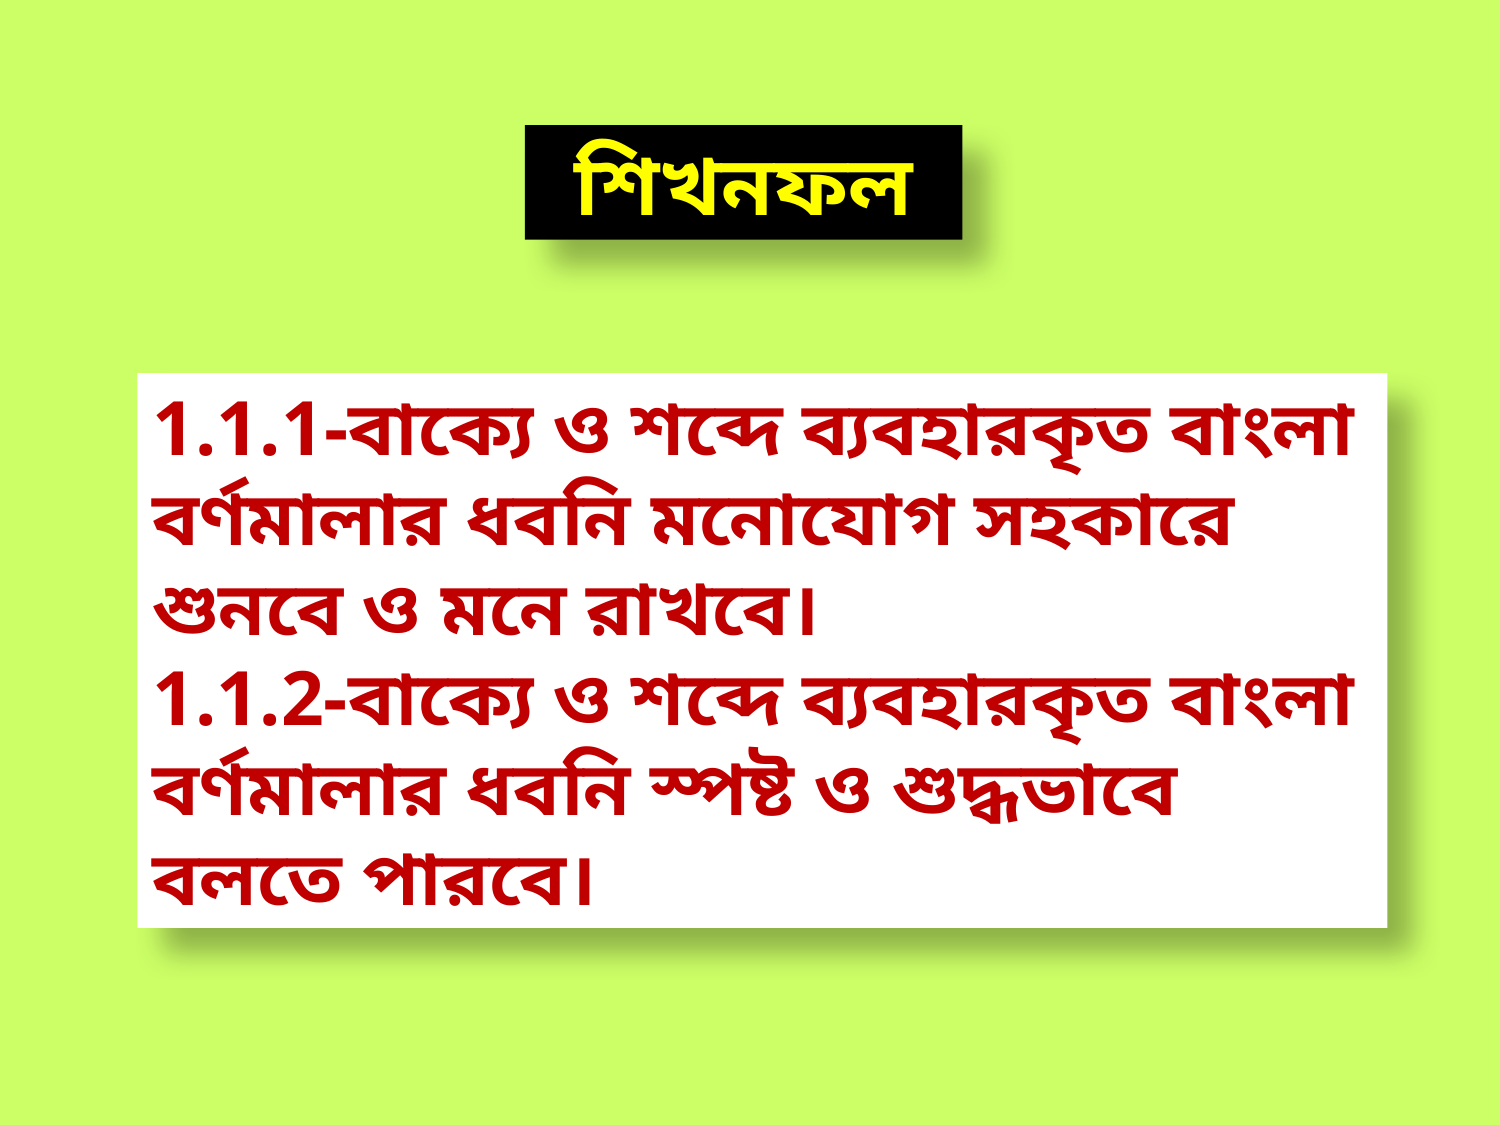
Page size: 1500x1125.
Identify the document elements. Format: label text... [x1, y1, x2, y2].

text_box শিখনফল [524, 125, 963, 240]
text_box 1.1.1-বাক্যে ও শব্দে ব্যবহারকৃত বাংলা বর্ণমালার ধবনি মনোযোগ সহকারে শুনবে ও মনে রাখবে। 1.1.2-বাক্যে ও শব্দে ব্যবহারকৃত বাংলা বর্ণমালার ধবনি স্পষ্ট ও শুদ্ধভাবে বলতে পারবে। [137, 373, 1388, 928]
